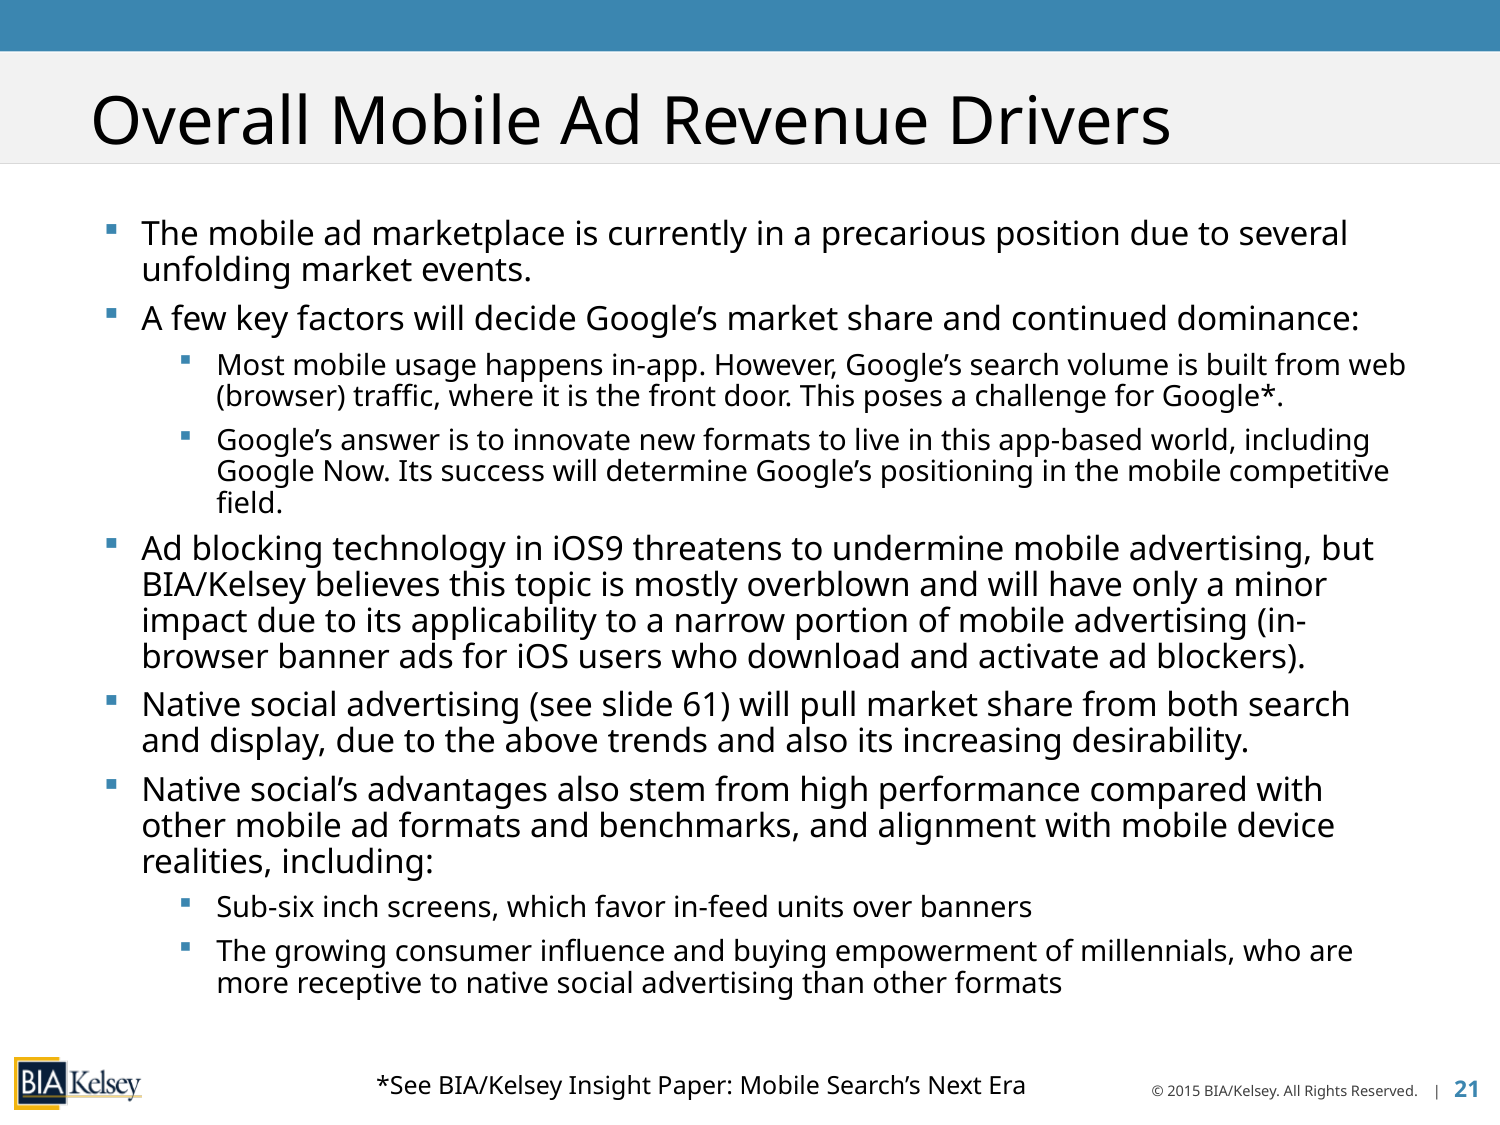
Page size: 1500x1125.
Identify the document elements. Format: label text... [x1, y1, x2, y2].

list The mobile ad marketplace is currently in a precarious position due to several unfolding market events. A few key factors will decide Google’s market share and continued dominance: Most mobile usage happens in-app. However, Google’s search volume is built from web (browser) traffic, where it is the front door. This poses a challenge for Google*. Google’s answer is to innovate new formats to live in this app-based world, including Google Now. Its success will determine Google’s positioning in the mobile competitive field. Ad blocking technology in iOS9 threatens to undermine mobile advertising, but BIA/Kelsey believes this topic is mostly overblown and will have only a minor impact due to its applicability to a narrow portion of mobile advertising (in-browser banner ads for iOS users who download and activate ad blockers). Native social advertising (see slide 61) will pull market share from both search and display, due to the above trends and also its increasing desirability. Native social’s advantages also stem from high performance compared with other mobile ad formats and benchmarks, and alignment with mobile device realities, including: Sub-six inch screens, which favor in-feed units over banners The growing consumer influence and buying empowerment of millennials, who are more receptive to native social advertising than other formats [14, 217, 1429, 1040]
picture [14, 1057, 142, 1110]
text_box *See BIA/Kelsey Insight Paper: Mobile Search’s Next Era [361, 1062, 1049, 1108]
title Overall Mobile Ad Revenue Drivers [75, 70, 1425, 153]
